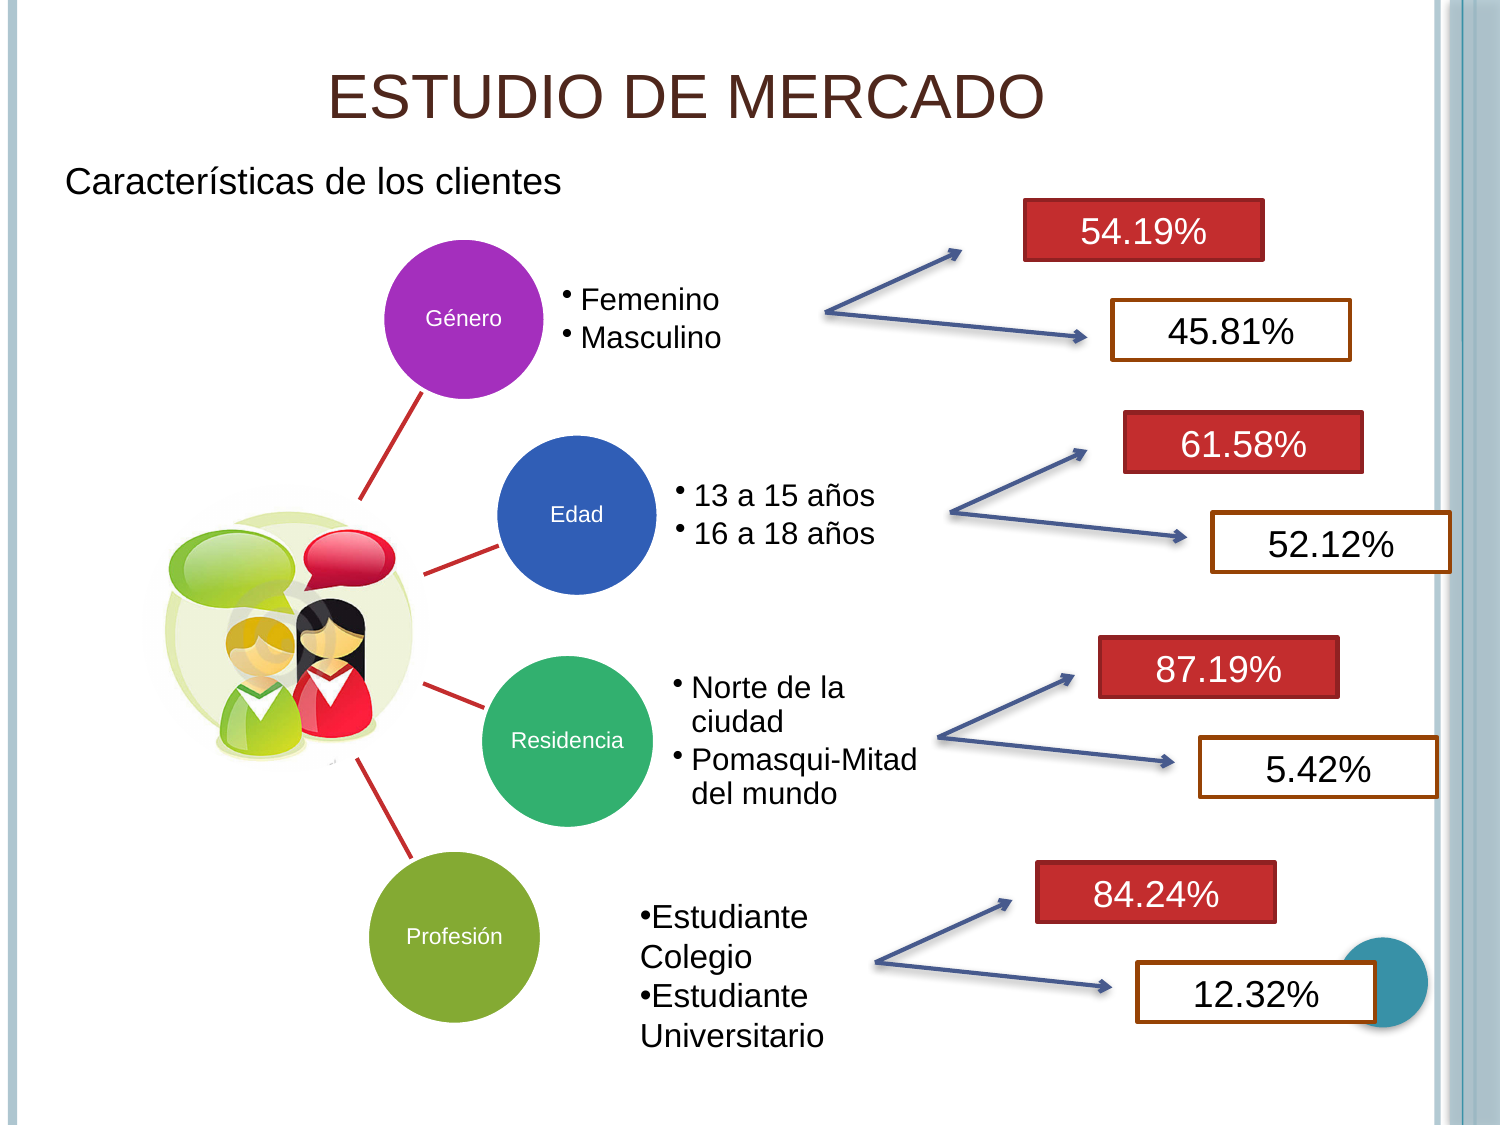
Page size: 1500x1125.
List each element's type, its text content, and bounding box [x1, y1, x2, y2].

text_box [761, 874, 986, 1024]
title ESTUDIO DE MERCADO [75, 0, 1300, 188]
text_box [824, 249, 963, 310]
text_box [824, 311, 1088, 338]
text_box 5.42% [1198, 735, 1439, 799]
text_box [949, 449, 1088, 510]
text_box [874, 899, 1013, 960]
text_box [936, 736, 1176, 763]
text_box 52.12% [1210, 510, 1452, 574]
text_box 61.58% [1123, 410, 1364, 474]
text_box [0, 236, 1076, 1026]
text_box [949, 511, 1188, 538]
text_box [936, 674, 1076, 735]
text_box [874, 961, 1113, 988]
text_box 84.24% [1082, 860, 1277, 924]
text_box 54.19% [1023, 198, 1265, 262]
text_box Estudiante Colegio Estudiante Universitario [624, 1035, 875, 1062]
text_box 87.19% [1098, 635, 1340, 699]
text_box 45.81% [1110, 298, 1352, 362]
text_box Características de los clientes [49, 149, 663, 210]
text_box 12.32% [1135, 960, 1377, 1024]
